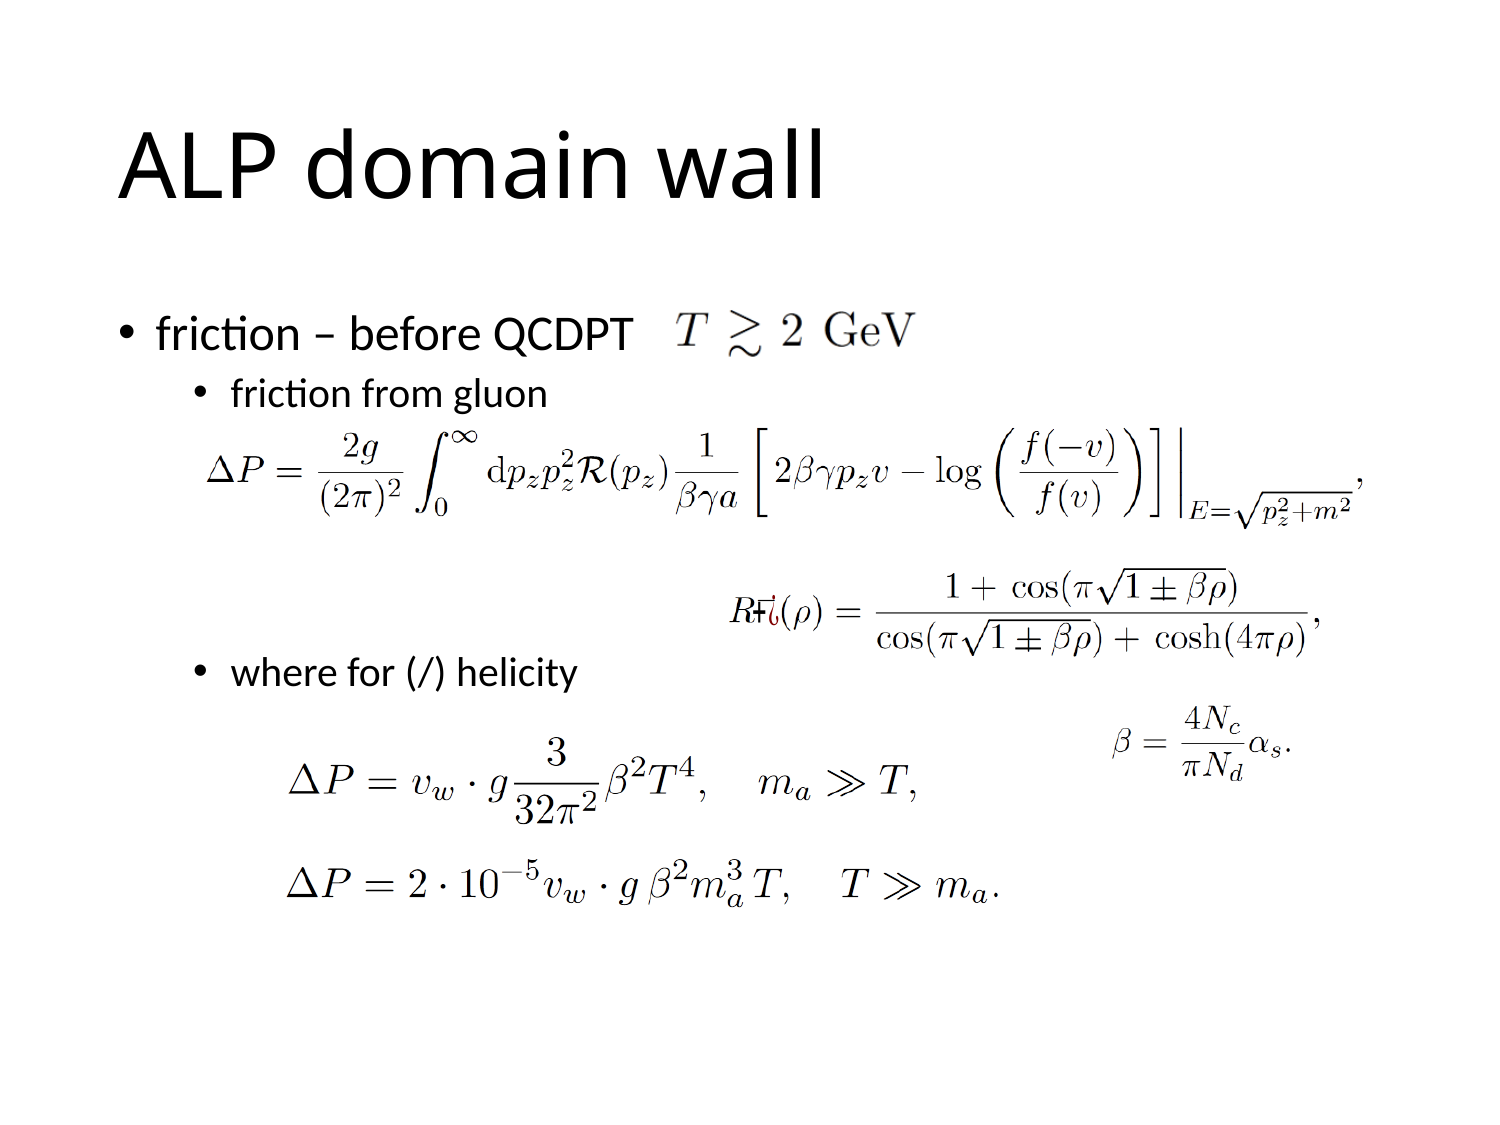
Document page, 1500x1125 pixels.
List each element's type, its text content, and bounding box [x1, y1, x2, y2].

picture [660, 299, 924, 359]
picture [286, 729, 931, 825]
picture [1104, 696, 1304, 784]
picture [728, 563, 1328, 662]
title ALP domain wall [103, 59, 1397, 278]
picture [286, 846, 1015, 926]
picture [205, 422, 1379, 535]
